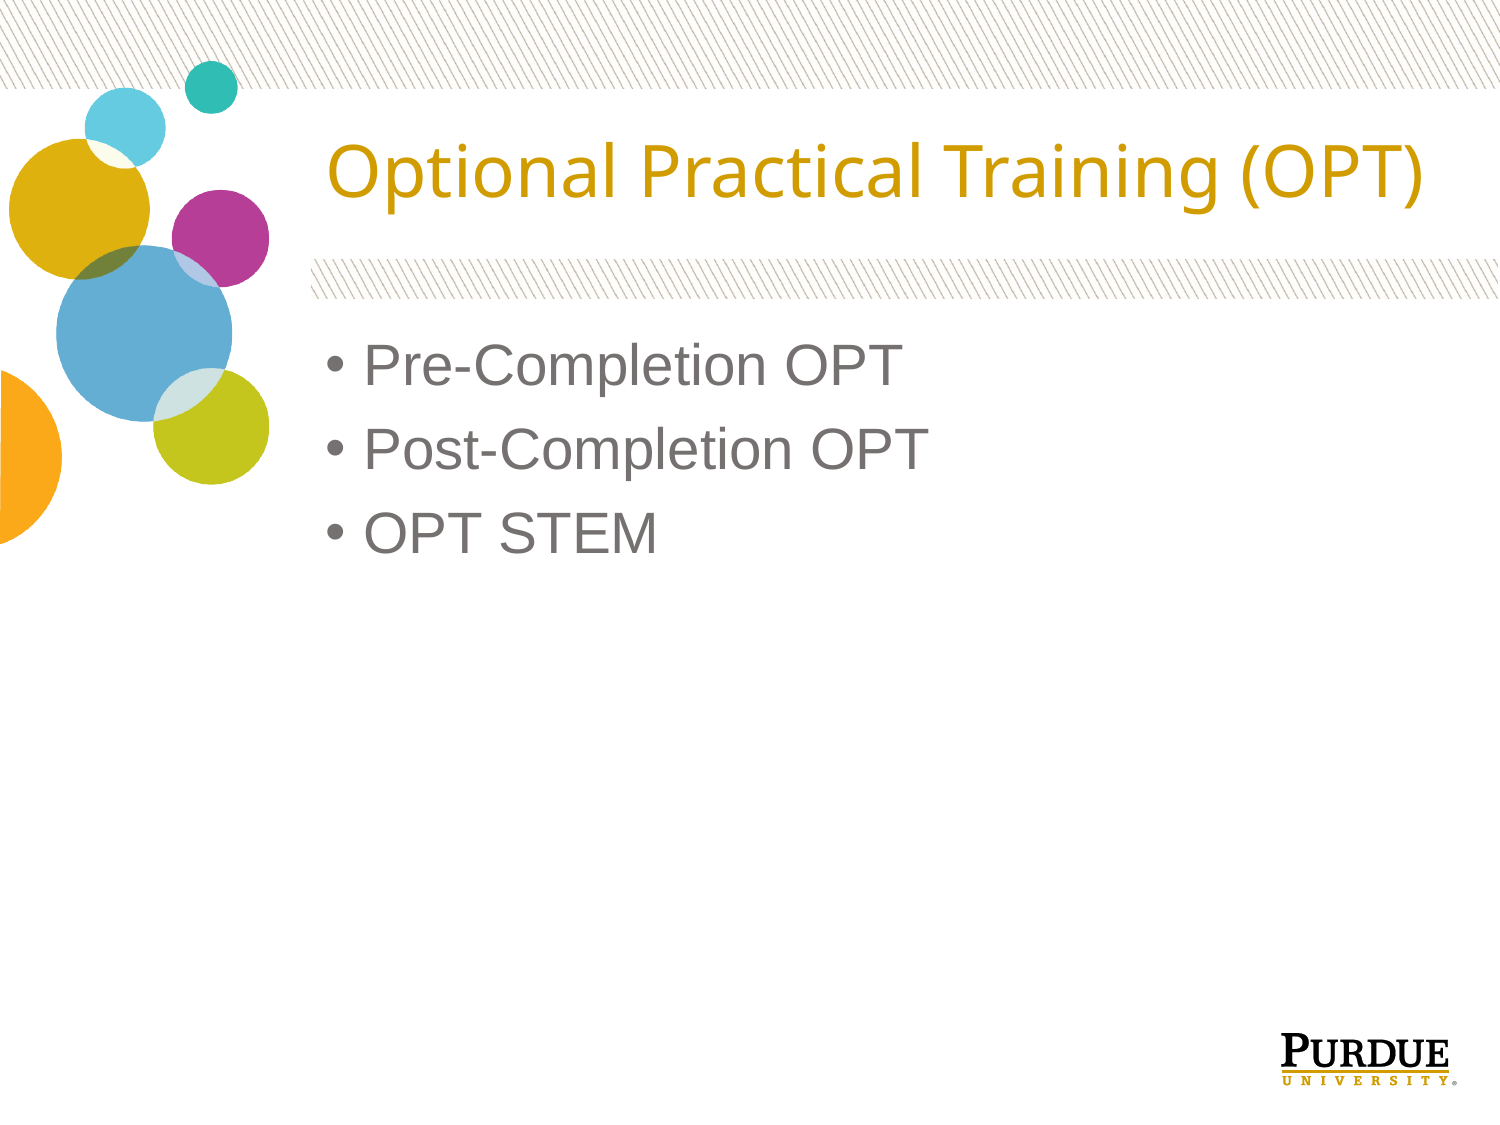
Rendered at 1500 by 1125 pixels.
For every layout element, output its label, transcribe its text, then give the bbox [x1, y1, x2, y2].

picture [310, 259, 1498, 299]
list Pre-Completion OPT Post-Completion OPT OPT STEM [310, 327, 1442, 1014]
title Optional Practical Training (OPT) [310, 118, 1442, 230]
picture [0, 0, 1500, 544]
